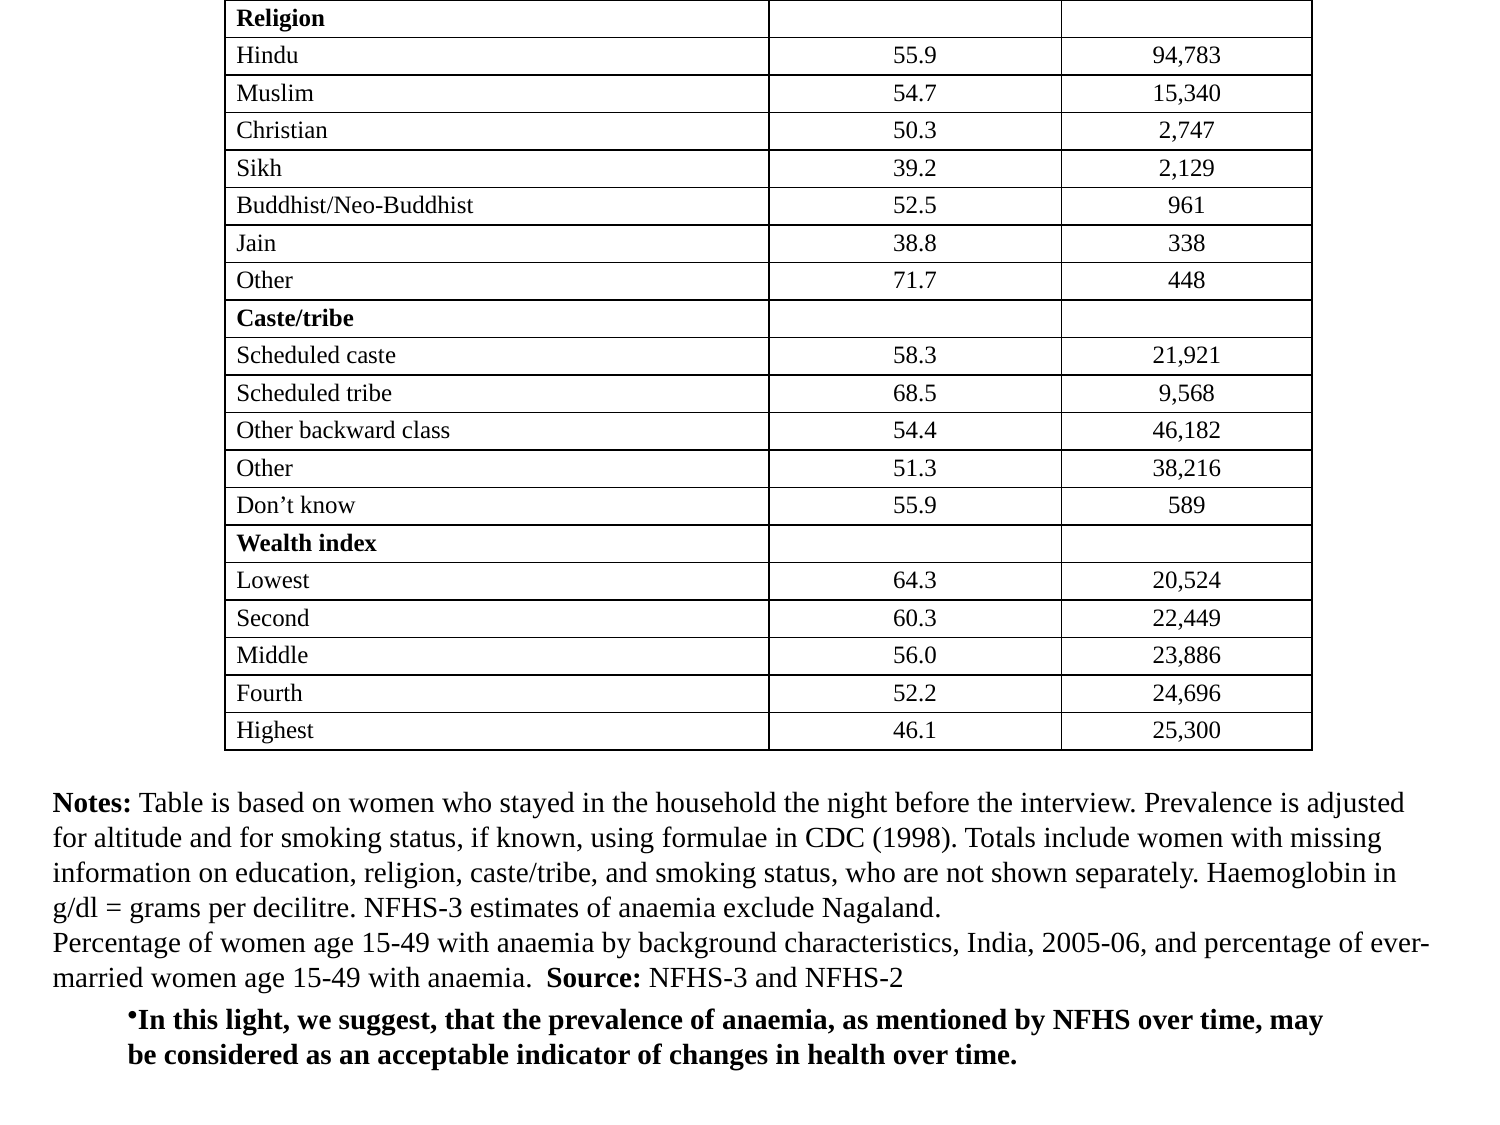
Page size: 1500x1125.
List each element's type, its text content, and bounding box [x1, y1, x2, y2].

table_cell 9,568 [1062, 376, 1311, 412]
table_cell 54.7 [770, 76, 1061, 112]
table_cell Scheduled caste [226, 338, 768, 374]
table_cell Wealth index [226, 526, 768, 562]
table_cell Jain [226, 226, 768, 262]
table_cell 52.2 [770, 676, 1061, 712]
table_cell 23,886 [1062, 638, 1311, 674]
table_cell 51.3 [770, 451, 1061, 487]
table_cell 338 [1062, 226, 1311, 262]
table_cell 55.9 [770, 38, 1061, 74]
table_cell Middle [226, 638, 768, 674]
table_cell 2,747 [1062, 113, 1311, 149]
table_cell 94,783 [1062, 38, 1311, 74]
table_cell 15,340 [1062, 76, 1311, 112]
table_cell 68.5 [770, 376, 1061, 412]
table_cell Lowest [226, 563, 768, 599]
table_cell 21,921 [1062, 338, 1311, 374]
table_cell 58.3 [770, 338, 1061, 374]
table_cell Don’t know [226, 488, 768, 524]
table_header [1062, 1, 1311, 37]
table_cell 25,300 [1062, 713, 1311, 749]
table_cell 22,449 [1062, 601, 1311, 637]
table_cell 46,182 [1062, 413, 1311, 449]
table_cell 38.8 [770, 226, 1061, 262]
table_cell 961 [1062, 188, 1311, 224]
table_cell Fourth [226, 676, 768, 712]
table_cell 60.3 [770, 601, 1061, 637]
table_cell Christian [226, 113, 768, 149]
table_cell Highest [226, 713, 768, 749]
table_cell 55.9 [770, 488, 1061, 524]
table_cell 39.2 [770, 151, 1061, 187]
table_cell 24,696 [1062, 676, 1311, 712]
table_cell 589 [1062, 488, 1311, 524]
table_cell Caste/tribe [226, 301, 768, 337]
table_cell Scheduled tribe [226, 376, 768, 412]
table_cell 50.3 [770, 113, 1061, 149]
table_cell Sikh [226, 151, 768, 187]
table_cell 46.1 [770, 713, 1061, 749]
table_cell [1062, 526, 1311, 562]
text_box Notes: Table is based on women who stayed in the household the night before the interview. Prevalence is adjusted for altitude and for smoking status, if known, using formulae in CDC (1998). Totals include women with missing information on education, religion, caste/tribe, and smoking status, who are not shown separately. Haemoglobin in g/dl = grams per decilitre. NFHS-3 estimates of anaemia exclude Nagaland. Percentage of women age 15-49 with anaemia by background characteristics, India, 2005-06, and percentage of ever-married women age 15-49 with anaemia. Source: NFHS-3 and NFHS-2 [37, 776, 1450, 1001]
table_cell Muslim [226, 76, 768, 112]
table_cell 2,129 [1062, 151, 1311, 187]
text_box In this light, we suggest, that the prevalence of anaemia, as mentioned by NFHS over time, may be considered as an acceptable indicator of changes in health over time. [112, 1000, 1363, 1116]
table_cell 20,524 [1062, 563, 1311, 599]
table_cell 52.5 [770, 188, 1061, 224]
table_cell Hindu [226, 38, 768, 74]
table_header [770, 1, 1061, 37]
table_cell 71.7 [770, 263, 1061, 299]
table_cell Other [226, 451, 768, 487]
table_cell Other [226, 263, 768, 299]
table_cell 56.0 [770, 638, 1061, 674]
table_cell 64.3 [770, 563, 1061, 599]
table_cell [770, 301, 1061, 337]
table_cell Other backward class [226, 413, 768, 449]
table_cell 54.4 [770, 413, 1061, 449]
table_cell 448 [1062, 263, 1311, 299]
table_header Religion [226, 1, 768, 37]
table_cell [1062, 301, 1311, 337]
table_cell 38,216 [1062, 451, 1311, 487]
table_cell Second [226, 601, 768, 637]
table_cell [770, 526, 1061, 562]
table_cell Buddhist/Neo-Buddhist [226, 188, 768, 224]
